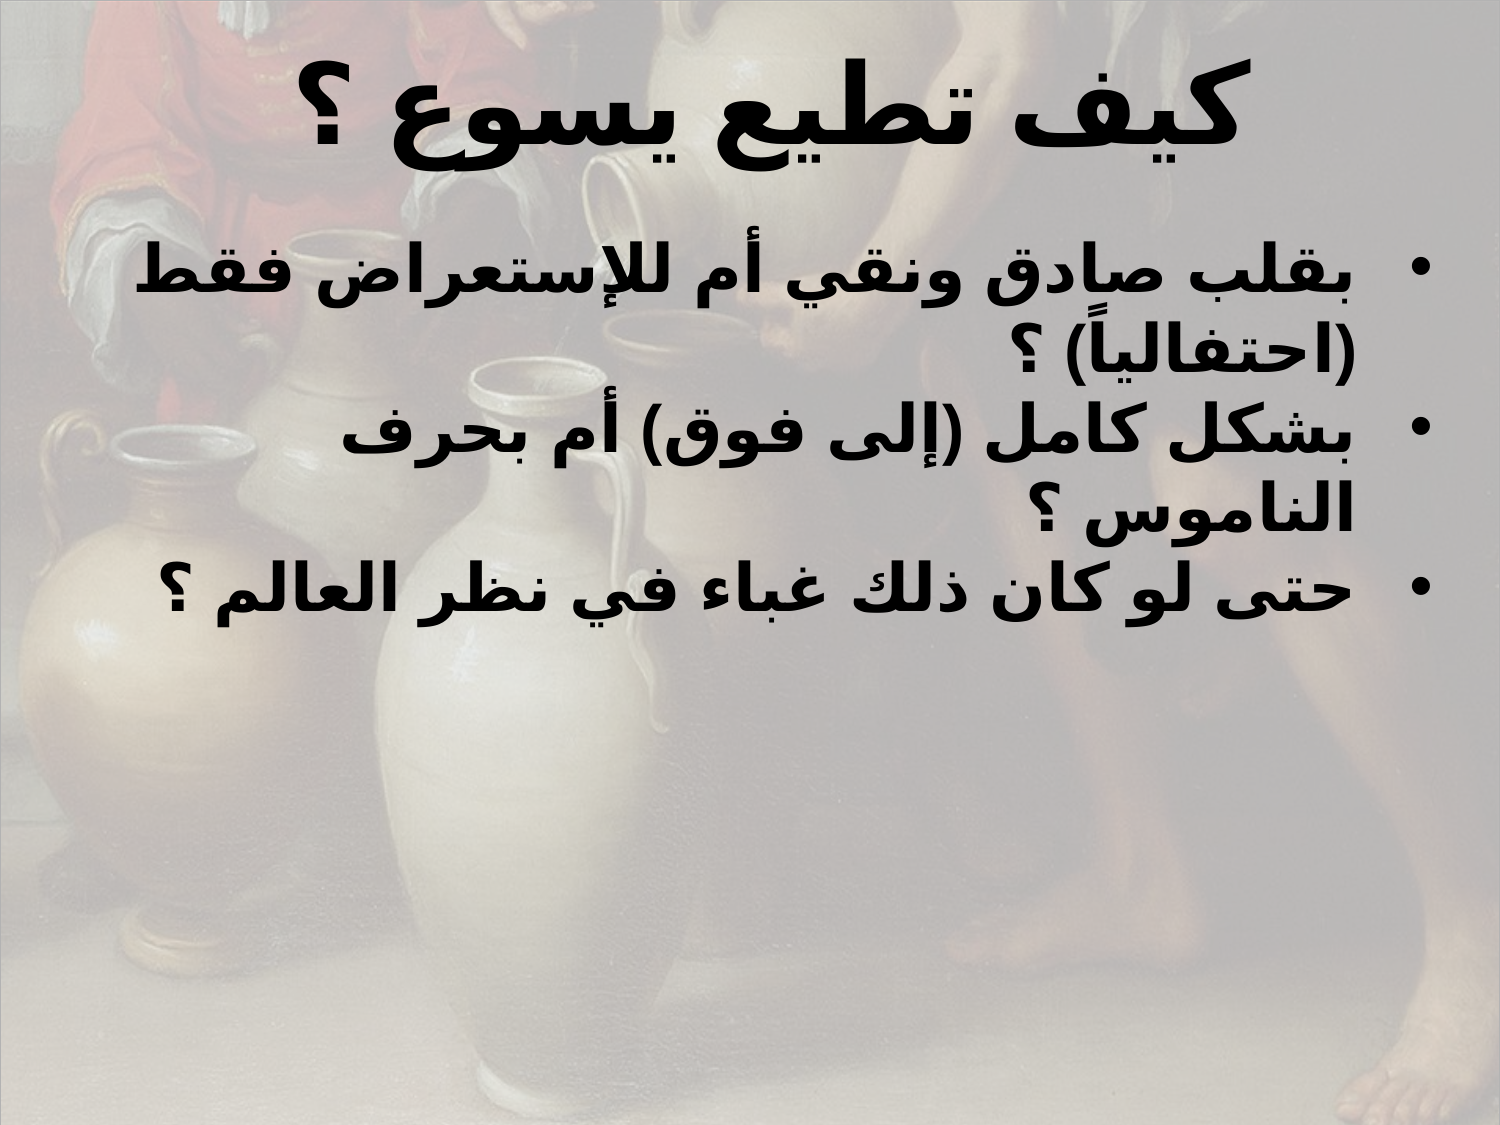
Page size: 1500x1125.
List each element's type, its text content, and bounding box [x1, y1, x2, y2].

text_box [0, 0, 1500, 1125]
text_box كيف تطيع يسوع ؟ [42, 47, 1500, 170]
text_box بقلب صادق ونقي أم للإستعراض فقط (احتفالياً) ؟ بشكل كامل (إلى فوق) أم بحرف الناموس ؟ حتى لو كان ذلك غباء في نظر العالم ؟ [0, 218, 1448, 713]
